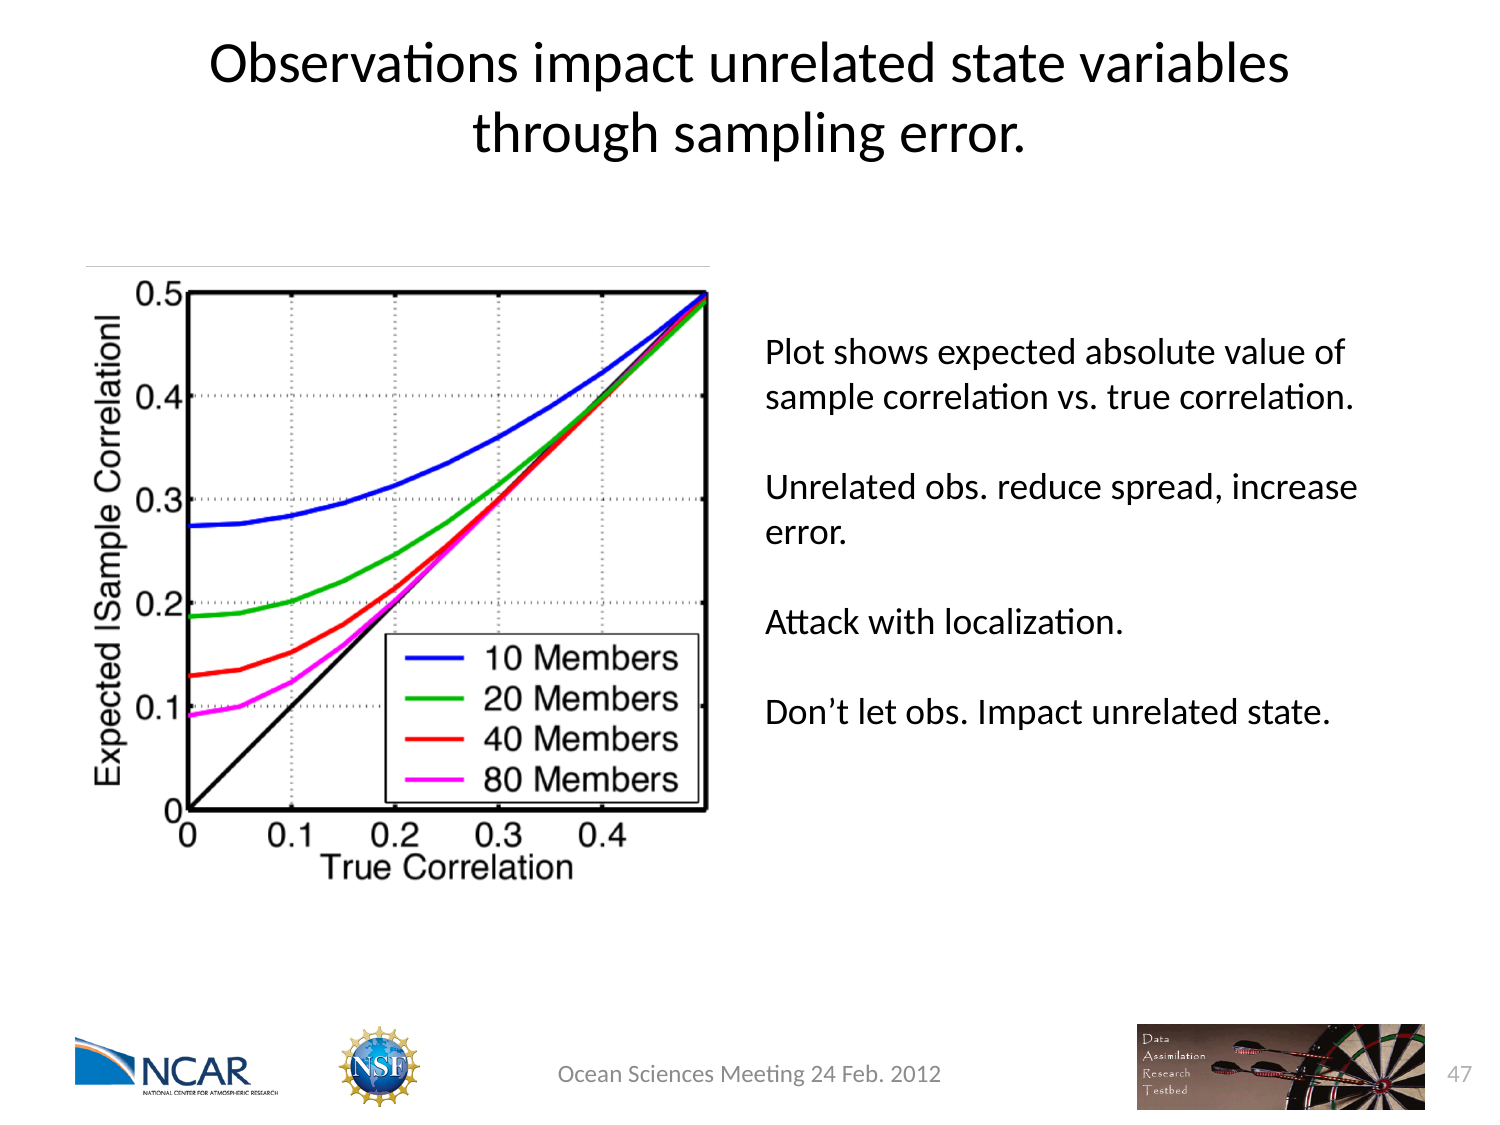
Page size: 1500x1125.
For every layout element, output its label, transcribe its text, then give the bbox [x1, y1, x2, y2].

text_box Plot shows expected absolute value of sample correlation vs. true correlation. Unrelated obs. reduce spread, increase error. Attack with localization. Don’t let obs. Impact unrelated state. [750, 319, 1456, 740]
slide_number 47 [1137, 1042, 1488, 1103]
footer Ocean Sciences Meeting 24 Feb. 2012 [512, 1042, 988, 1103]
picture [1137, 1024, 1425, 1042]
text_box Observations impact unrelated state variables through sampling error. [112, 0, 1388, 188]
picture [337, 1024, 421, 1108]
picture [86, 263, 709, 889]
picture [75, 1037, 278, 1095]
picture [1137, 1103, 1425, 1110]
